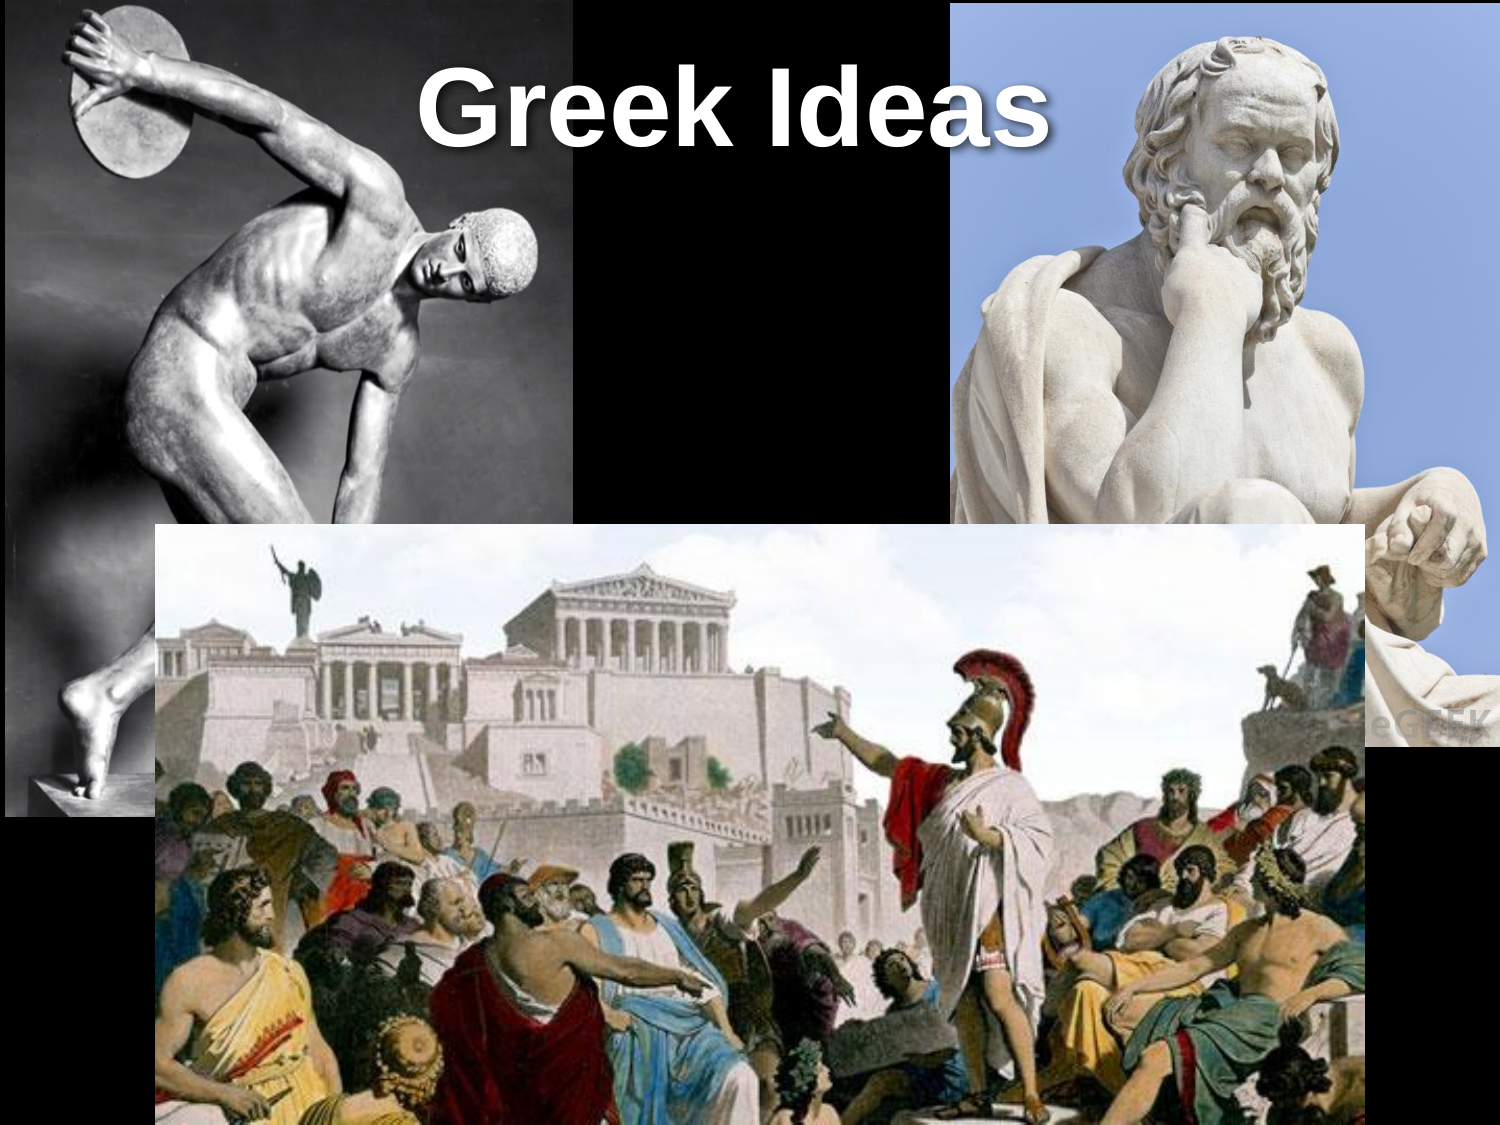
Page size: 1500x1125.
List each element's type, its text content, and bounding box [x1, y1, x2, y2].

picture [4, 0, 1500, 1125]
title Greek Ideas [579, 38, 945, 165]
